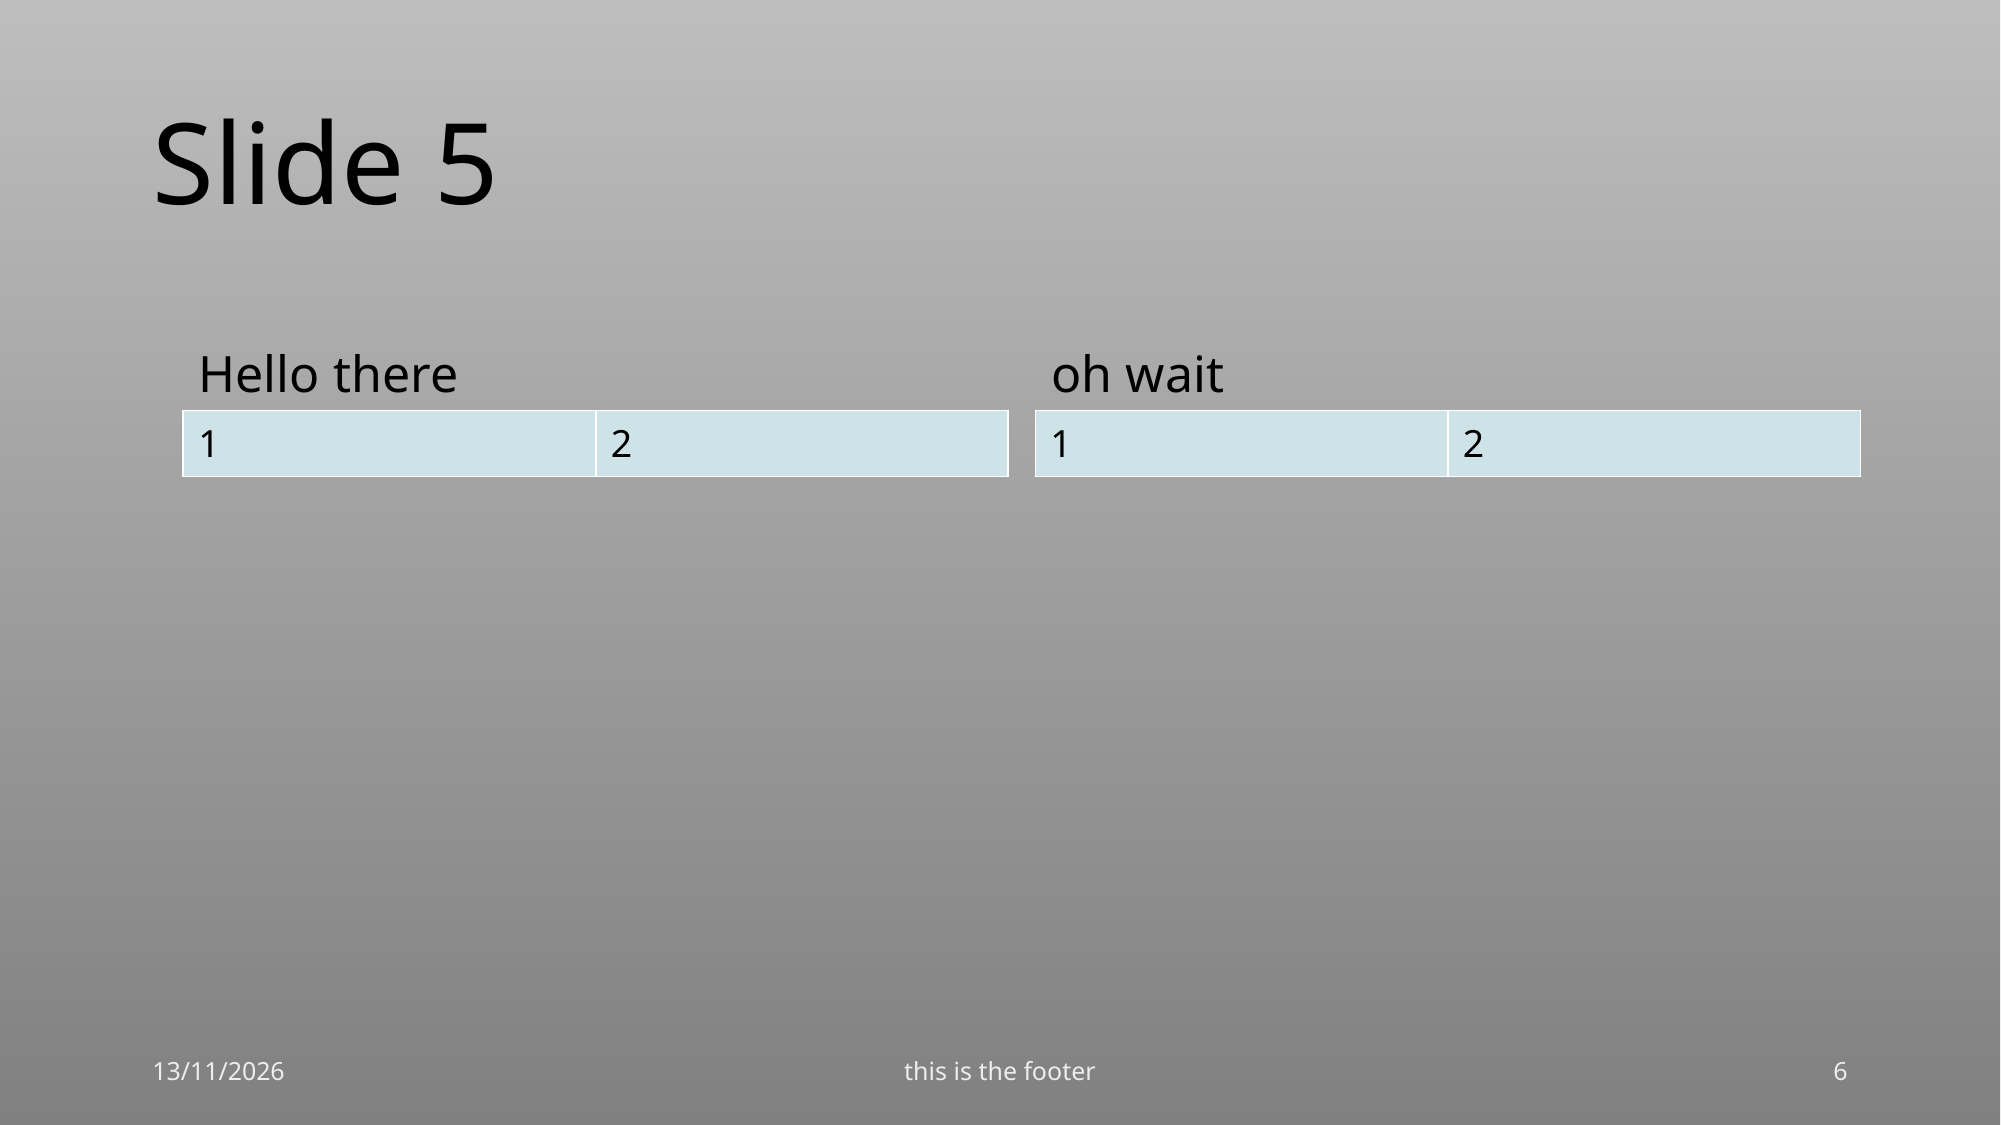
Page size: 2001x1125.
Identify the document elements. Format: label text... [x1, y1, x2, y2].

table_header 1 [1036, 411, 1447, 476]
slide_number ‹#› [1412, 1042, 1863, 1103]
table_header 2 [1449, 411, 1860, 476]
list Hello there [183, 275, 1009, 410]
title Slide 5 [137, 59, 1863, 278]
footer this is the footer [662, 1042, 1338, 1103]
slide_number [137, 1042, 588, 1103]
list oh wait [1036, 275, 1863, 411]
picture [0, 0, 2001, 1125]
table_header 1 [184, 411, 595, 476]
table_header 2 [597, 411, 1007, 476]
